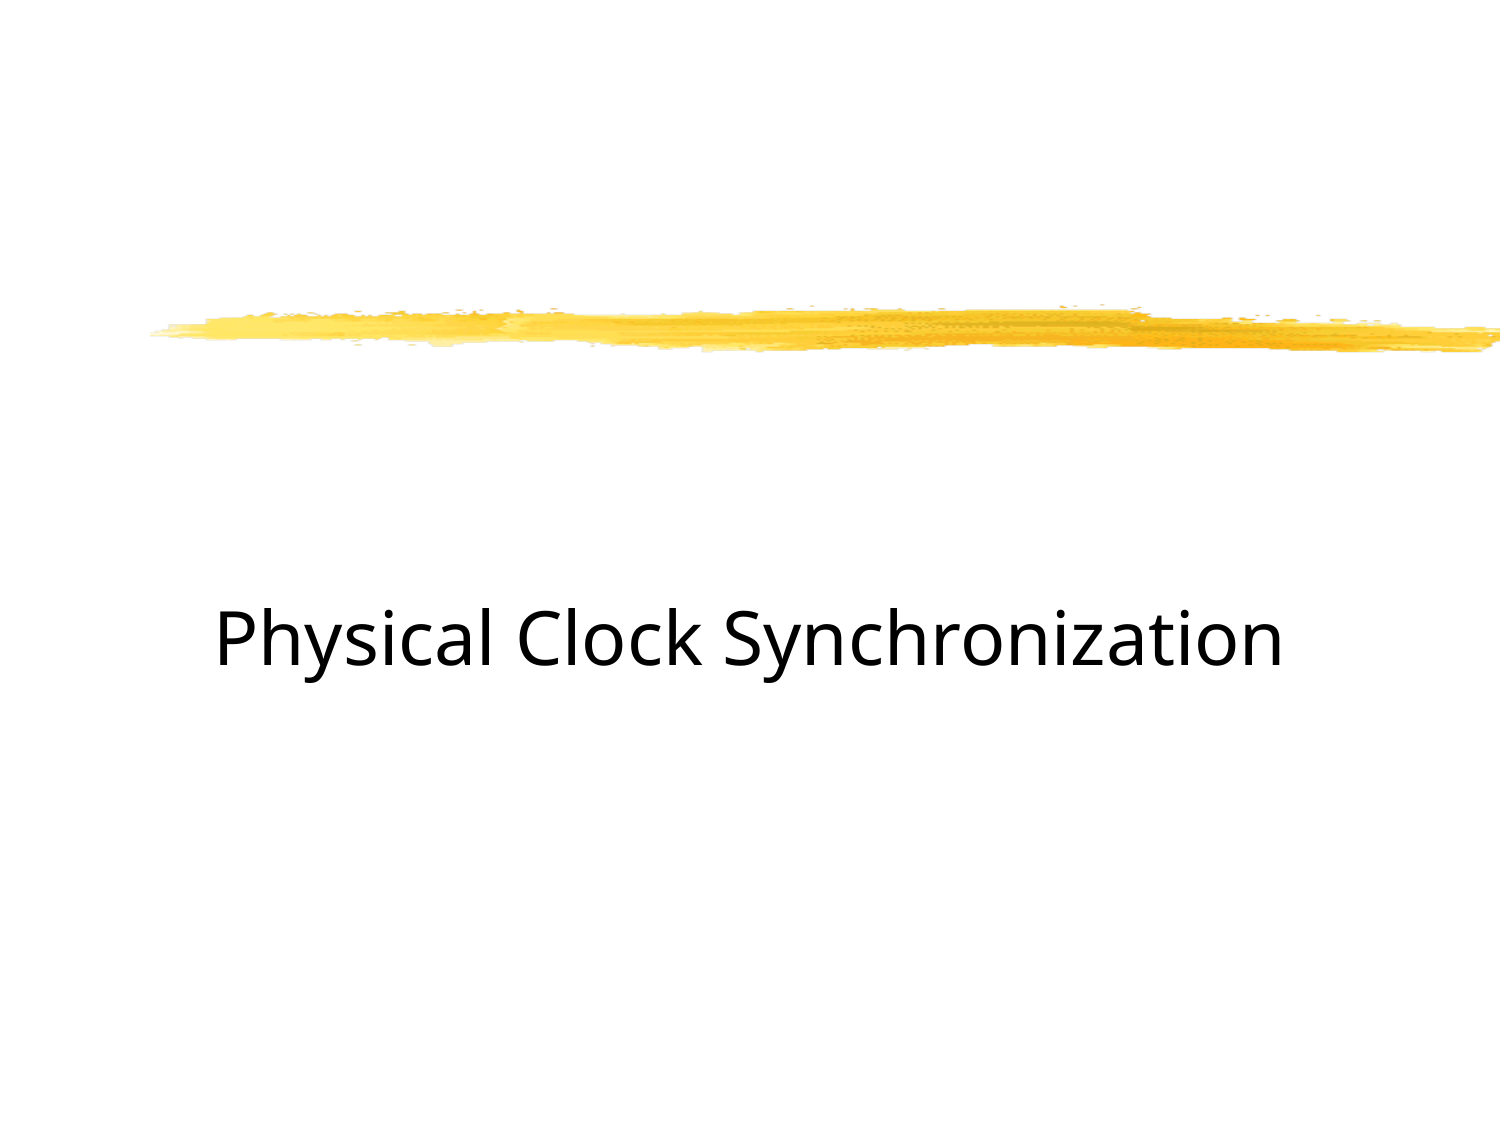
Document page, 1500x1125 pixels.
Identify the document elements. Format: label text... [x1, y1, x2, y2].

picture [150, 299, 1500, 363]
title Physical Clock Synchronization [50, 500, 1450, 688]
